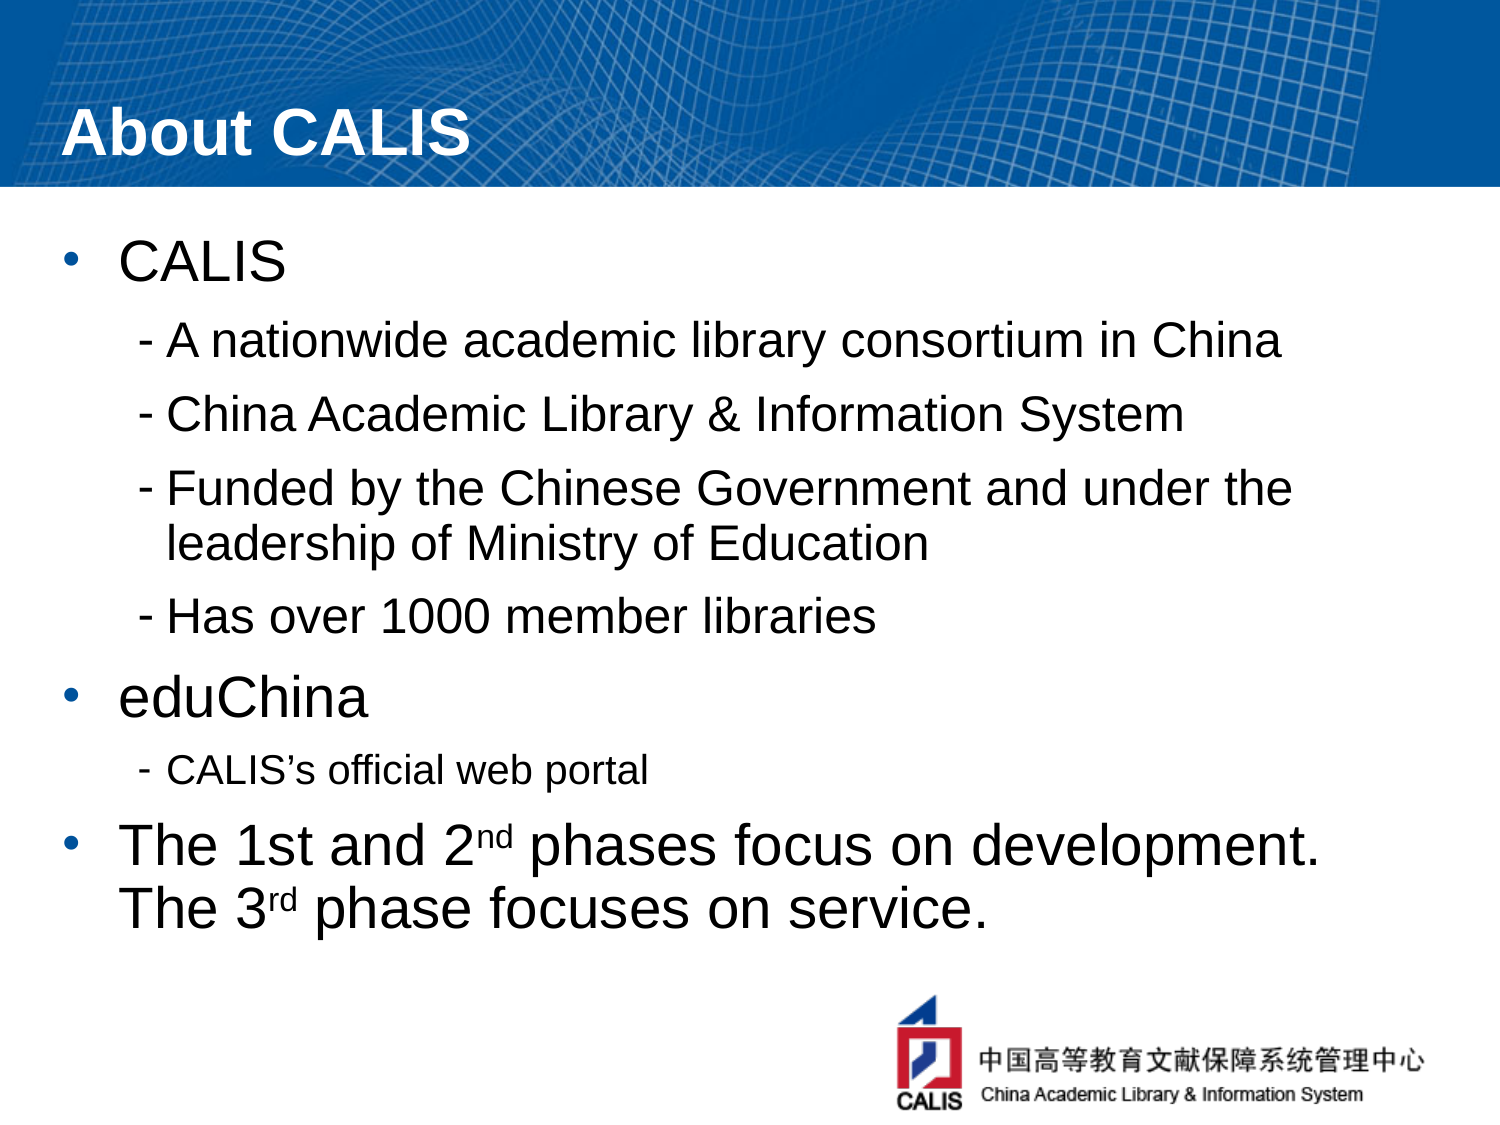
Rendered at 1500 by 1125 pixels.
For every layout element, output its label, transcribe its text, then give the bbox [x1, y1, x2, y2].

picture [0, 0, 1500, 186]
title About CALIS [45, 30, 1409, 177]
list CALIS A nationwide academic library consortium in China China Academic Library & Information System Funded by the Chinese Government and under the leadership of Ministry of Education Has over 1000 member libraries eduChina CALIS’s official web portal The 1st and 2nd phases focus on development. The 3rd phase focuses on service. [46, 223, 1410, 1063]
picture [875, 979, 1500, 1117]
